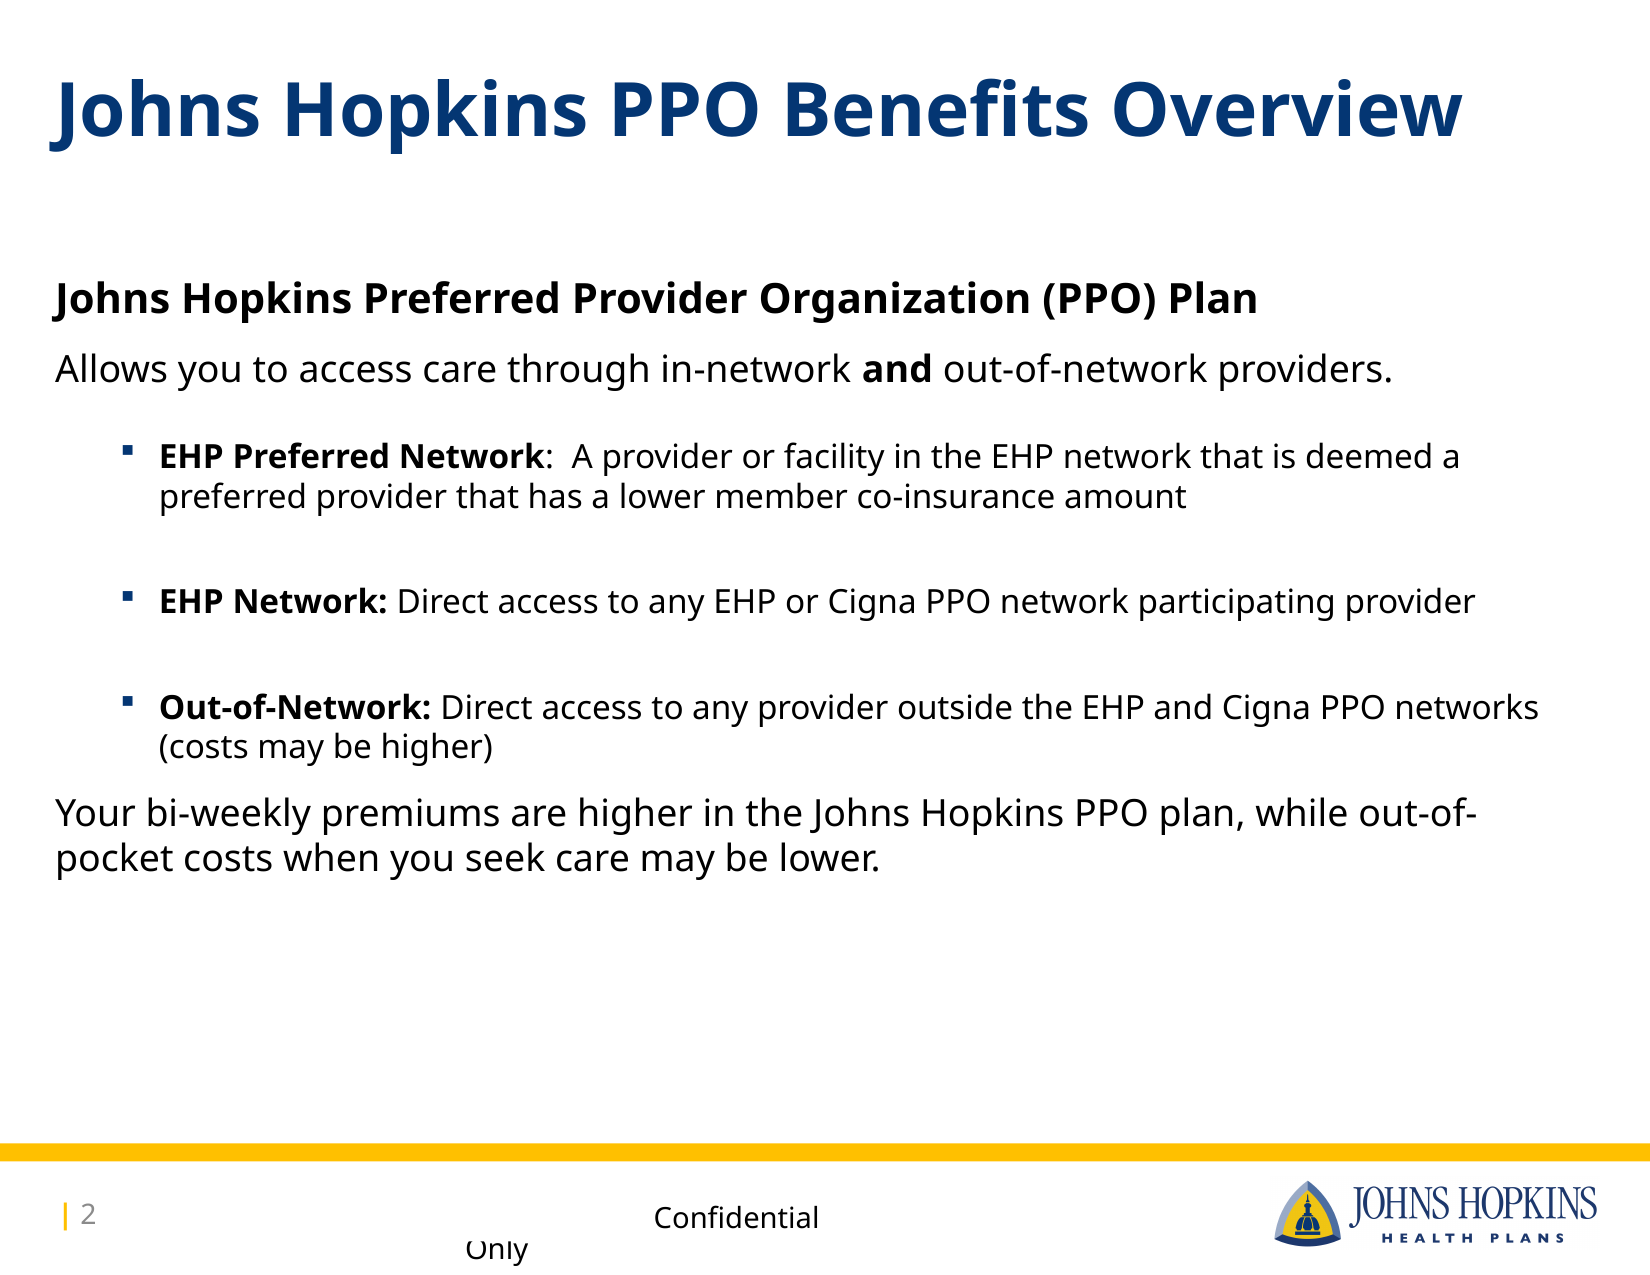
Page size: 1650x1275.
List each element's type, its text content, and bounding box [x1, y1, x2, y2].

slide_number | 2 [42, 1181, 553, 1250]
text_box Confidential [457, 1191, 1016, 1242]
picture [1270, 1176, 1600, 1250]
title Johns Hopkins PPO Benefits Overview [55, 63, 1553, 242]
list Johns Hopkins Preferred Provider Organization (PPO) Plan Allows you to access care through in-network and out-of-network providers. EHP Preferred Network: A provider or facility in the EHP network that is deemed a preferred provider that has a lower member co-insurance amount EHP Network: Direct access to any EHP or Cigna PPO network participating provider Out-of-Network: Direct access to any provider outside the EHP and Cigna PPO networks (costs may be higher) Your bi-weekly premiums are higher in the Johns Hopkins PPO plan, while out-of-pocket costs when you seek care may be lower. [55, 247, 1597, 972]
